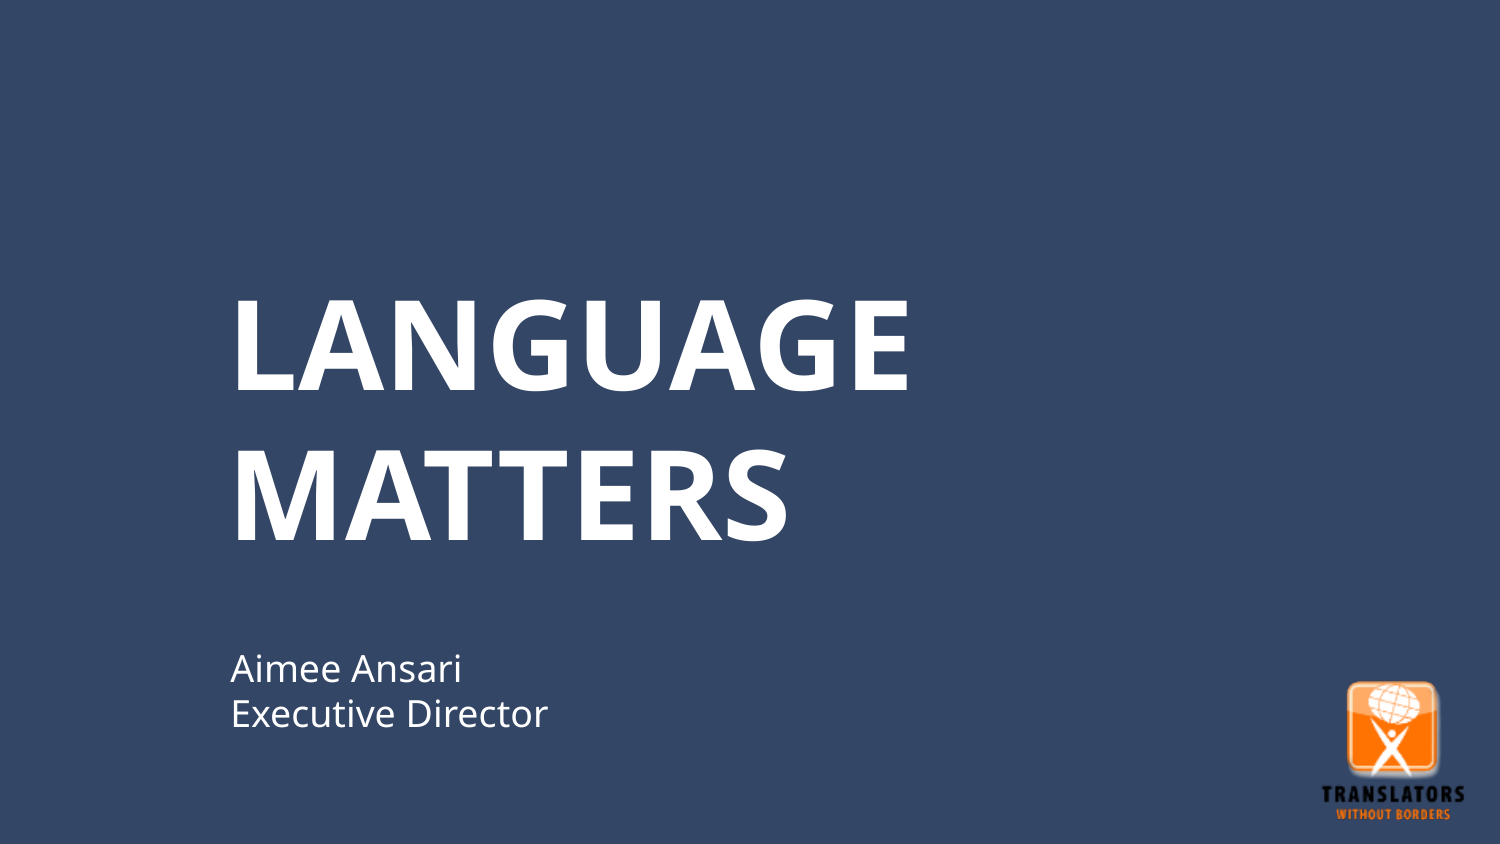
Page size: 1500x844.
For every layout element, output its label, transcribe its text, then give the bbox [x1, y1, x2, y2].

text_box Aimee Ansari Executive Director [215, 637, 564, 787]
picture [1315, 670, 1472, 830]
text_box LANGUAGE MATTERS [212, 257, 1299, 573]
